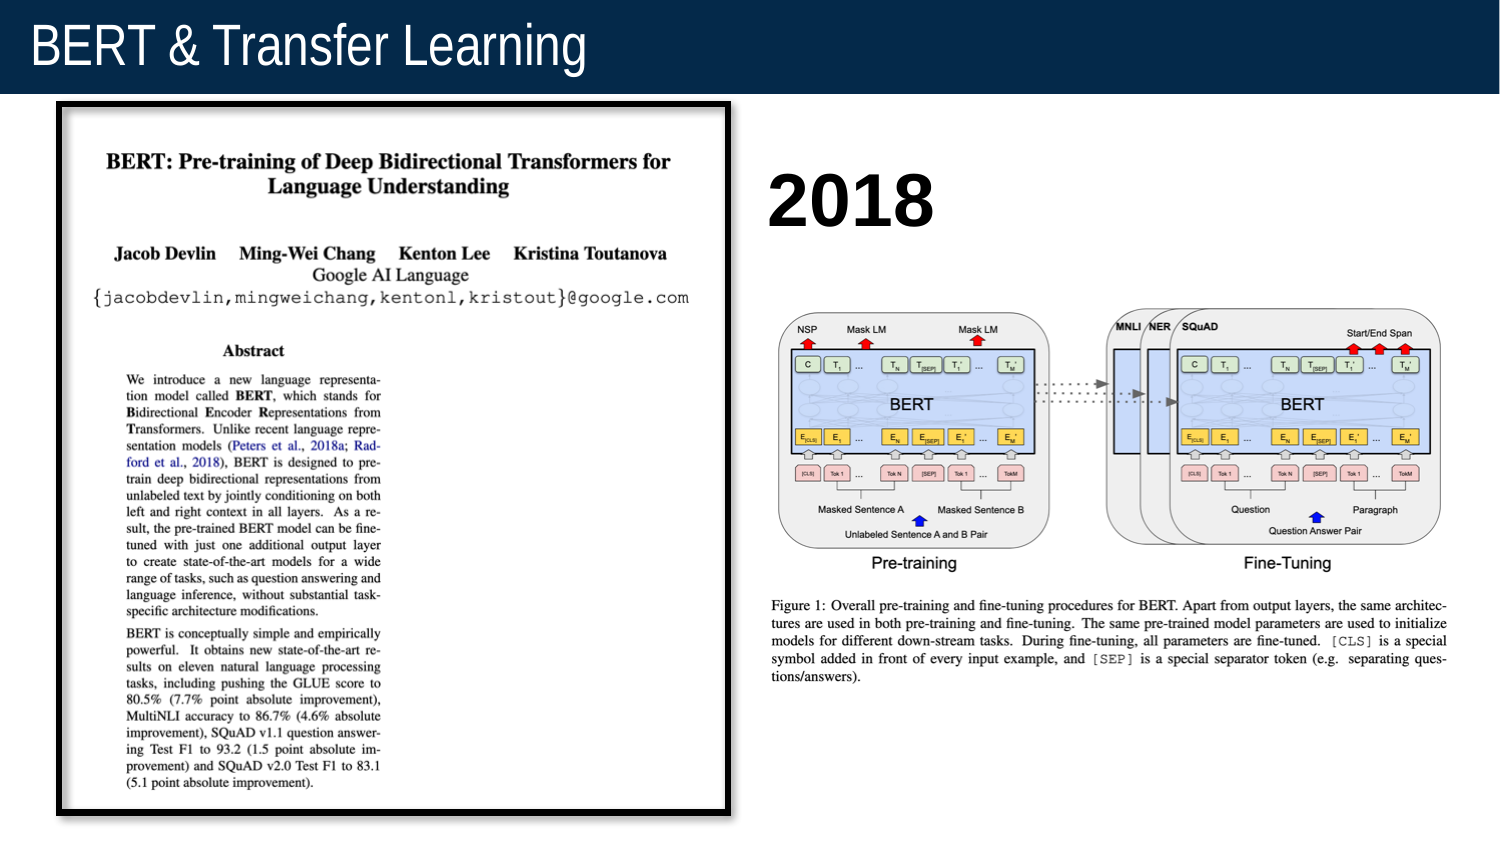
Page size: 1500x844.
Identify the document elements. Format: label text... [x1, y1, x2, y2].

title BERT & Transfer Learning [0, 0, 1500, 95]
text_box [74, 121, 713, 800]
picture [62, 106, 726, 810]
text_box 2018 [753, 144, 950, 249]
picture [751, 284, 1479, 698]
